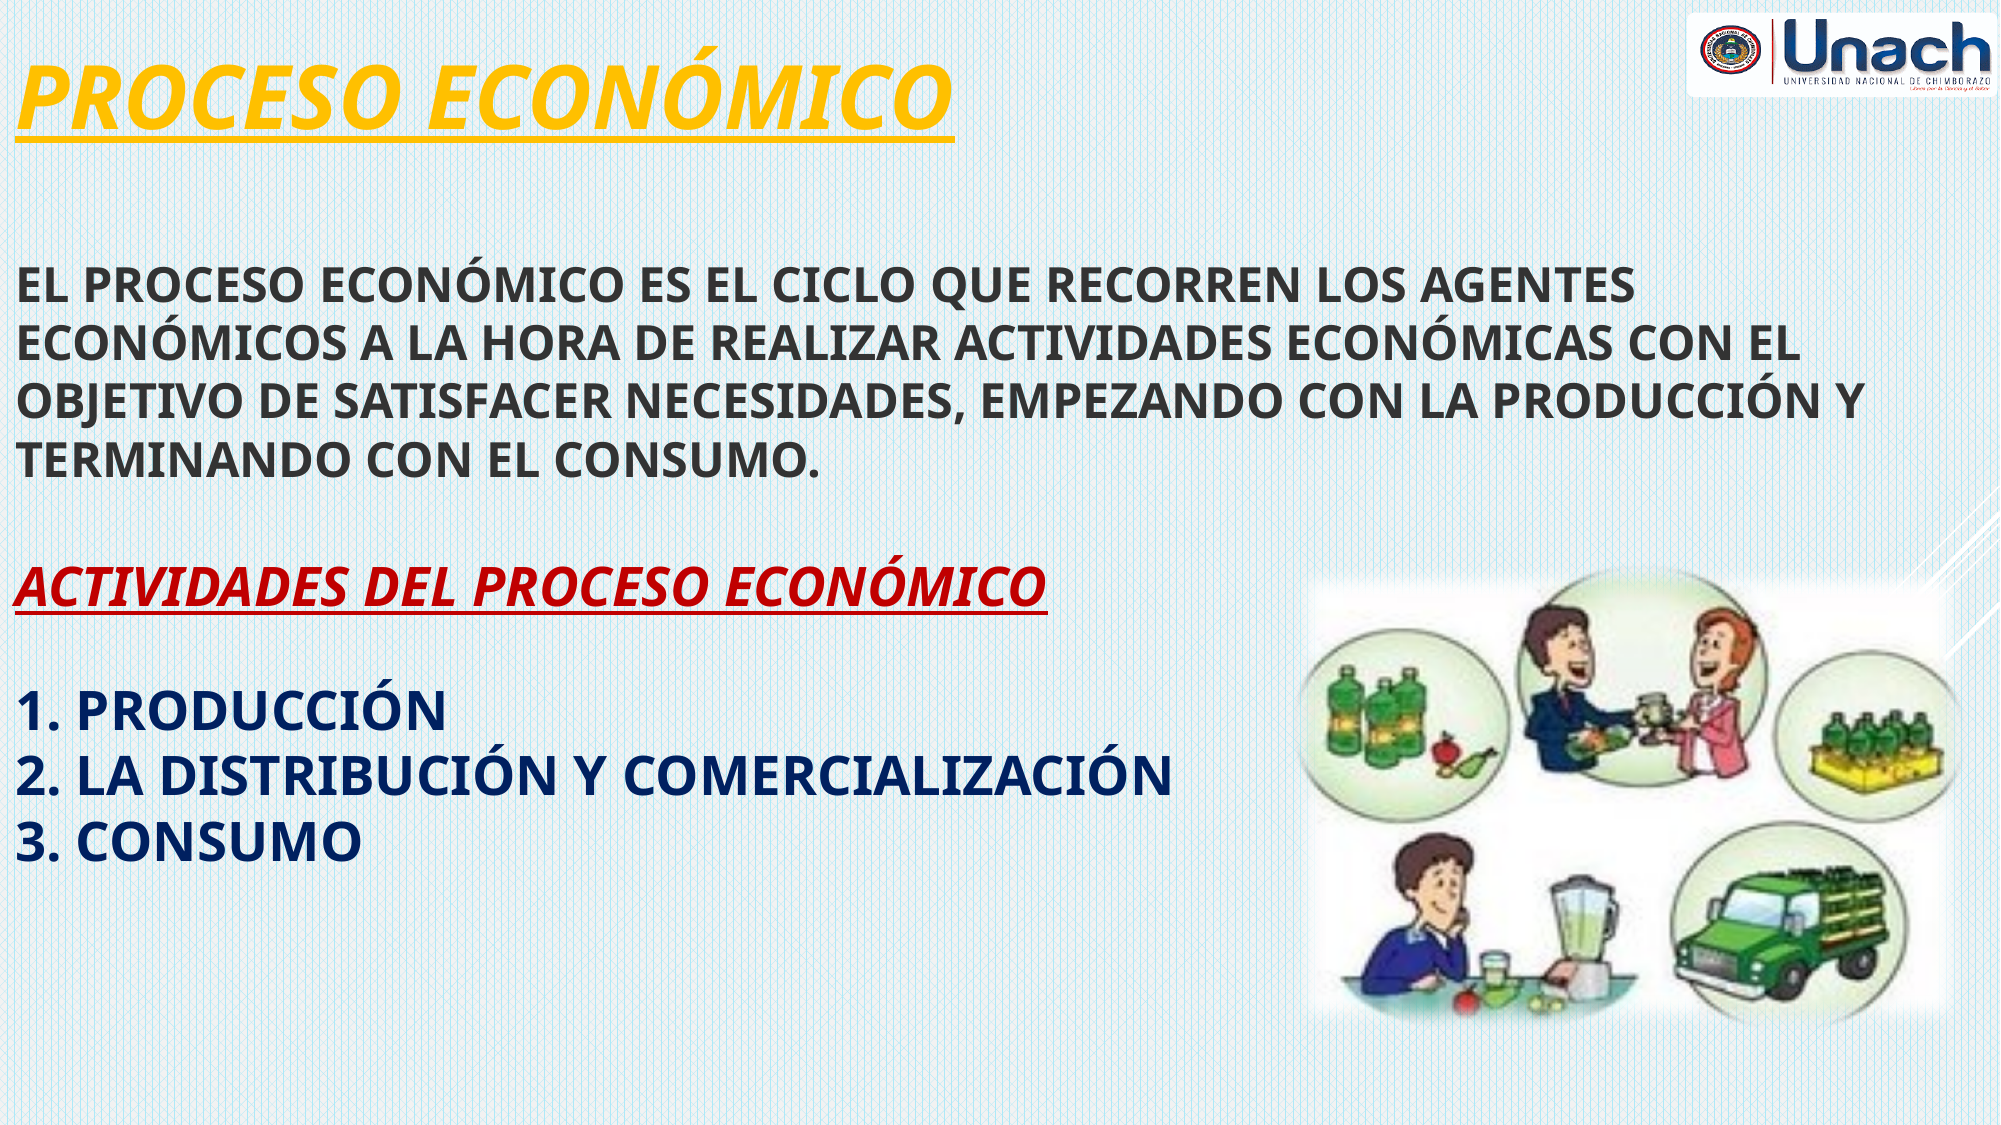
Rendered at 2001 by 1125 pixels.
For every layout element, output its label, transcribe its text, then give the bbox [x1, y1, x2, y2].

picture [1686, 12, 1998, 98]
title PROCESO ECONÓMICO El proceso económico es el ciclo que recorren los agentes económicos a la hora de realizar actividades económicas con el objetivo de satisfacer necesidades, empezando con la producción y terminando con el consumo. Actividades del proceso económico 1. Producción 2. LA DISTRIBUCIÓN Y COMERCIALIZACIÓN 3. CONSUMO [0, 32, 1968, 1094]
picture [1289, 562, 1968, 1031]
